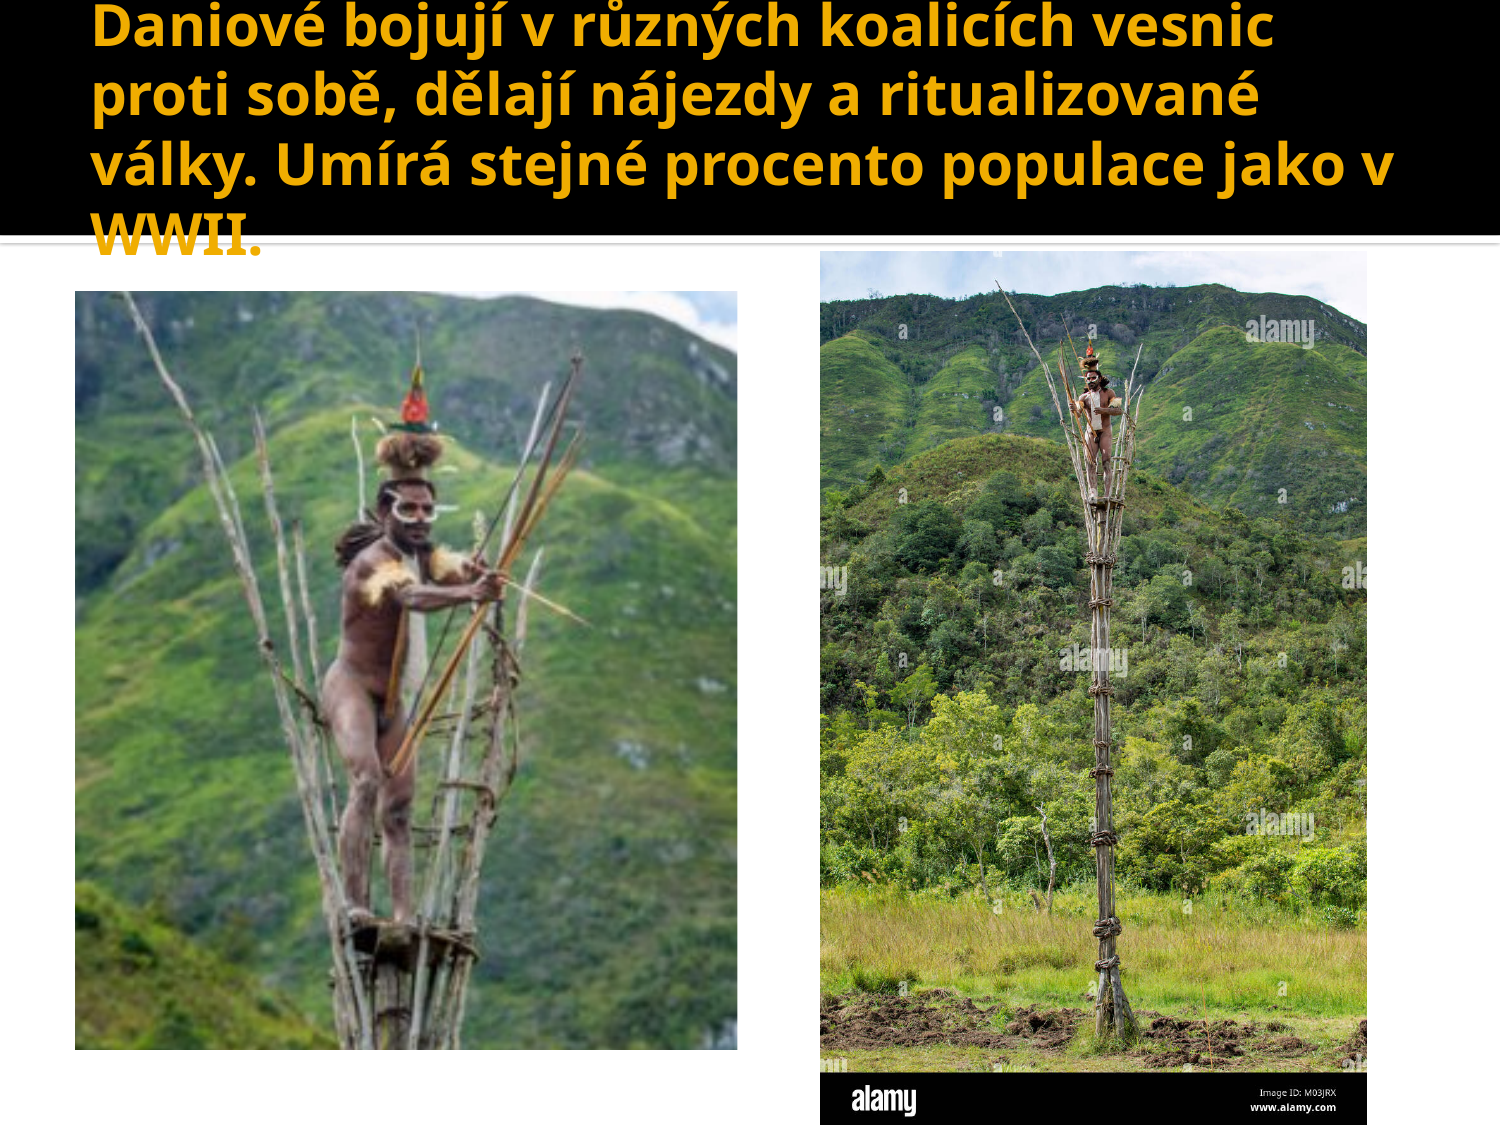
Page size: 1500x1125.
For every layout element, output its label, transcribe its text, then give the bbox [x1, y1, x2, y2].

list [74, 290, 738, 1050]
title Daniové bojují v různých koalicích vesnic proti sobě, dělají nájezdy a ritualizované války. Umírá stejné procento populace jako v WWII. [75, 24, 1425, 231]
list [820, 251, 1367, 1125]
